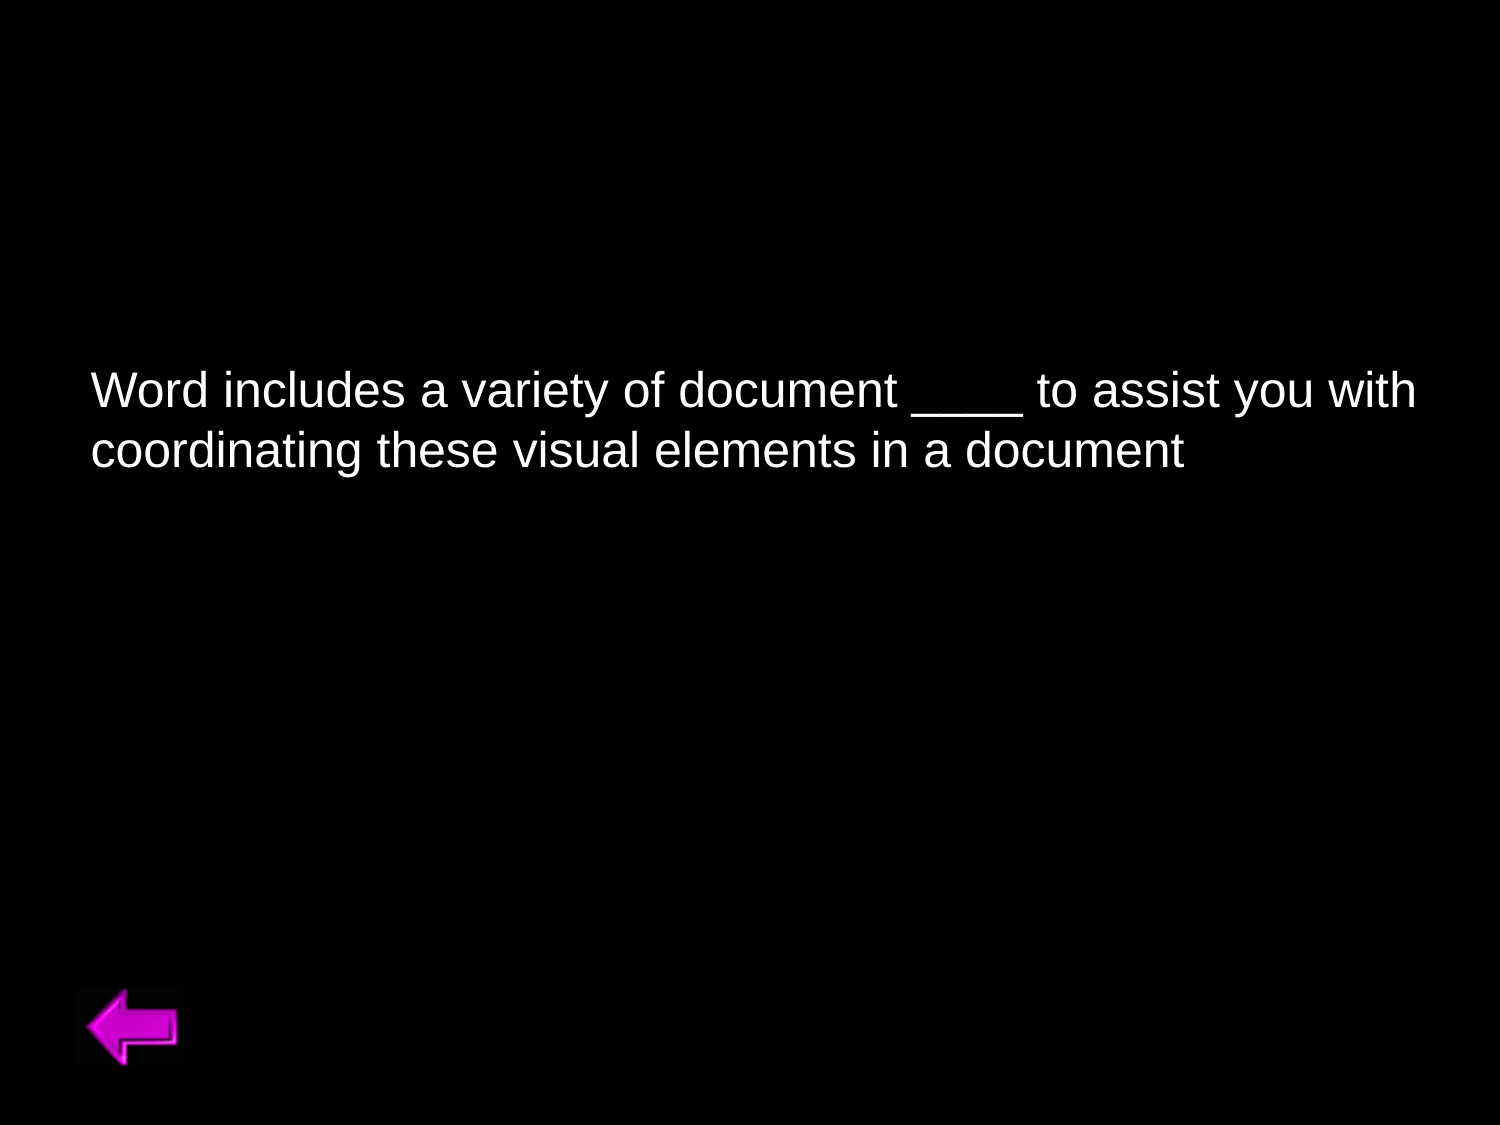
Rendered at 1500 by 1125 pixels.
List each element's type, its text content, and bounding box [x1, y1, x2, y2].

text_box Word includes a variety of document ____ to assist you with coordinating these visual elements in a document [75, 349, 1447, 485]
picture [74, 987, 183, 1066]
